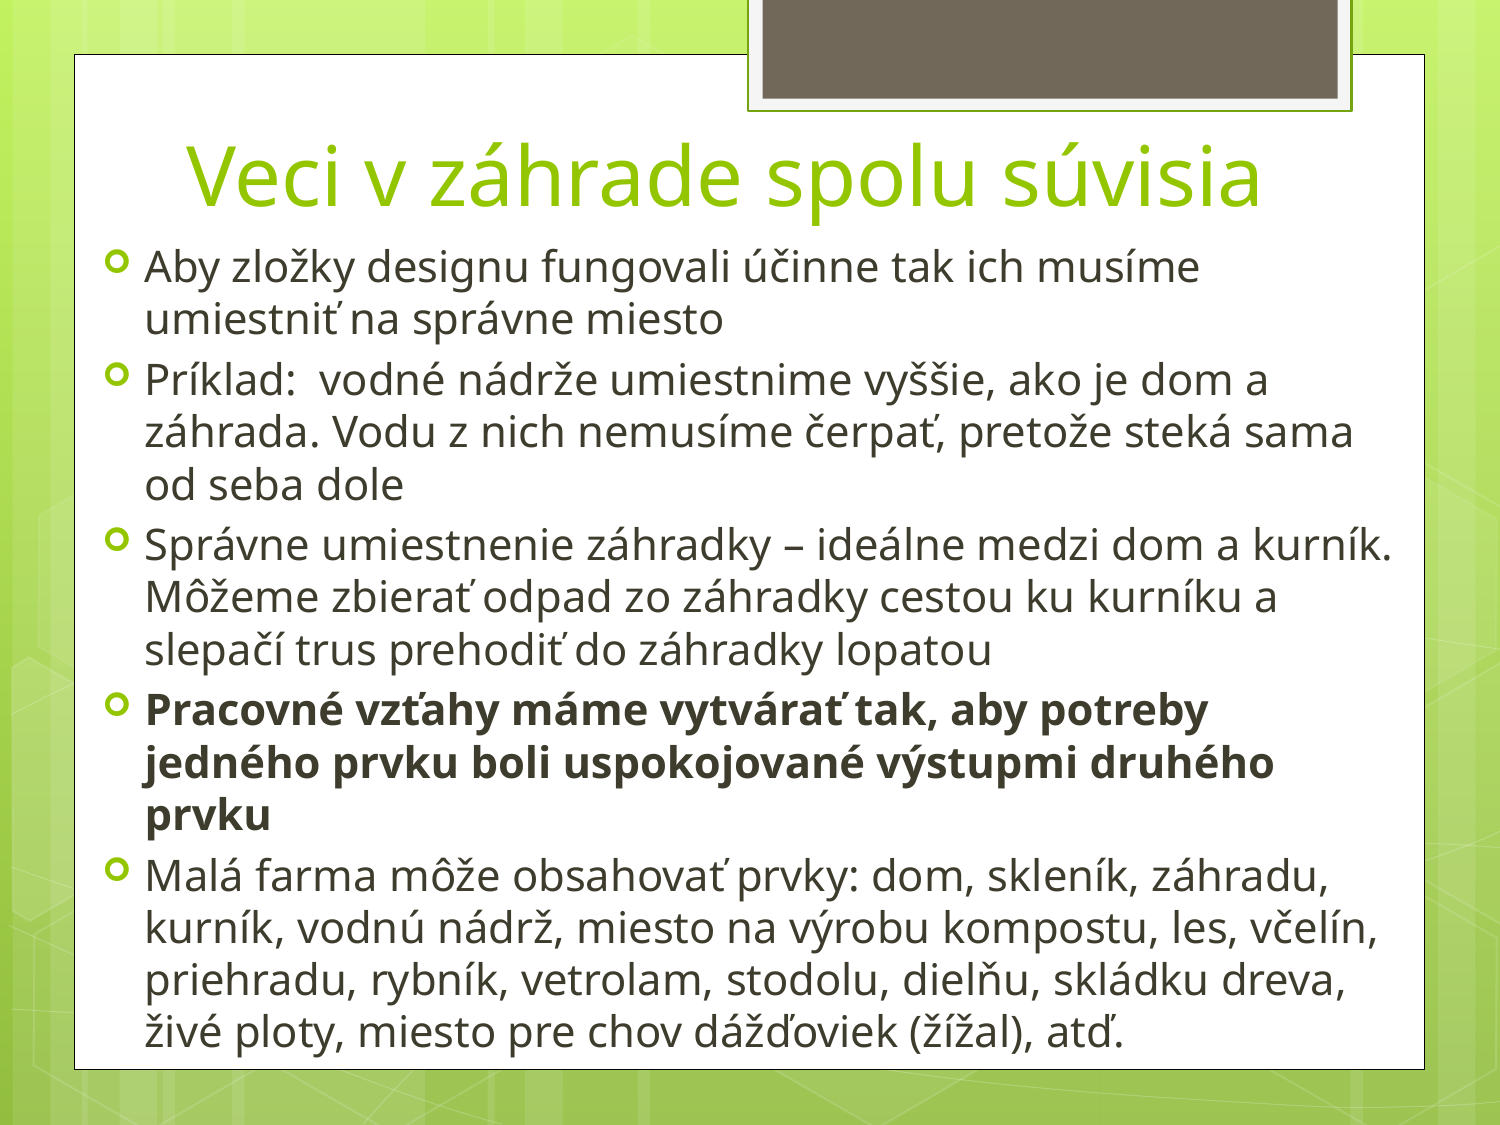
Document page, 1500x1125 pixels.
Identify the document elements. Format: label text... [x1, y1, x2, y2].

title Veci v záhrade spolu súvisia [171, 42, 1324, 231]
list Aby zložky designu fungovali účinne tak ich musíme umiestniť na správne miesto Príklad: vodné nádrže umiestnime vyššie, ako je dom a záhrada. Vodu z nich nemusíme čerpať, pretože steká sama od seba dole Správne umiestnenie záhradky – ideálne medzi dom a kurník. Môžeme zbierať odpad zo záhradky cestou ku kurníku a slepačí trus prehodiť do záhradky lopatou Pracovné vzťahy máme vytvárať tak, aby potreby jedného prvku boli uspokojované výstupmi druhého prvku Malá farma môže obsahovať prvky: dom, skleník, záhradu, kurník, vodnú nádrž, miesto na výrobu kompostu, les, včelín, priehradu, rybník, vetrolam, stodolu, dielňu, skládku dreva, živé ploty, miesto pre chov dážďoviek (žížal), atď. [76, 231, 1412, 1071]
